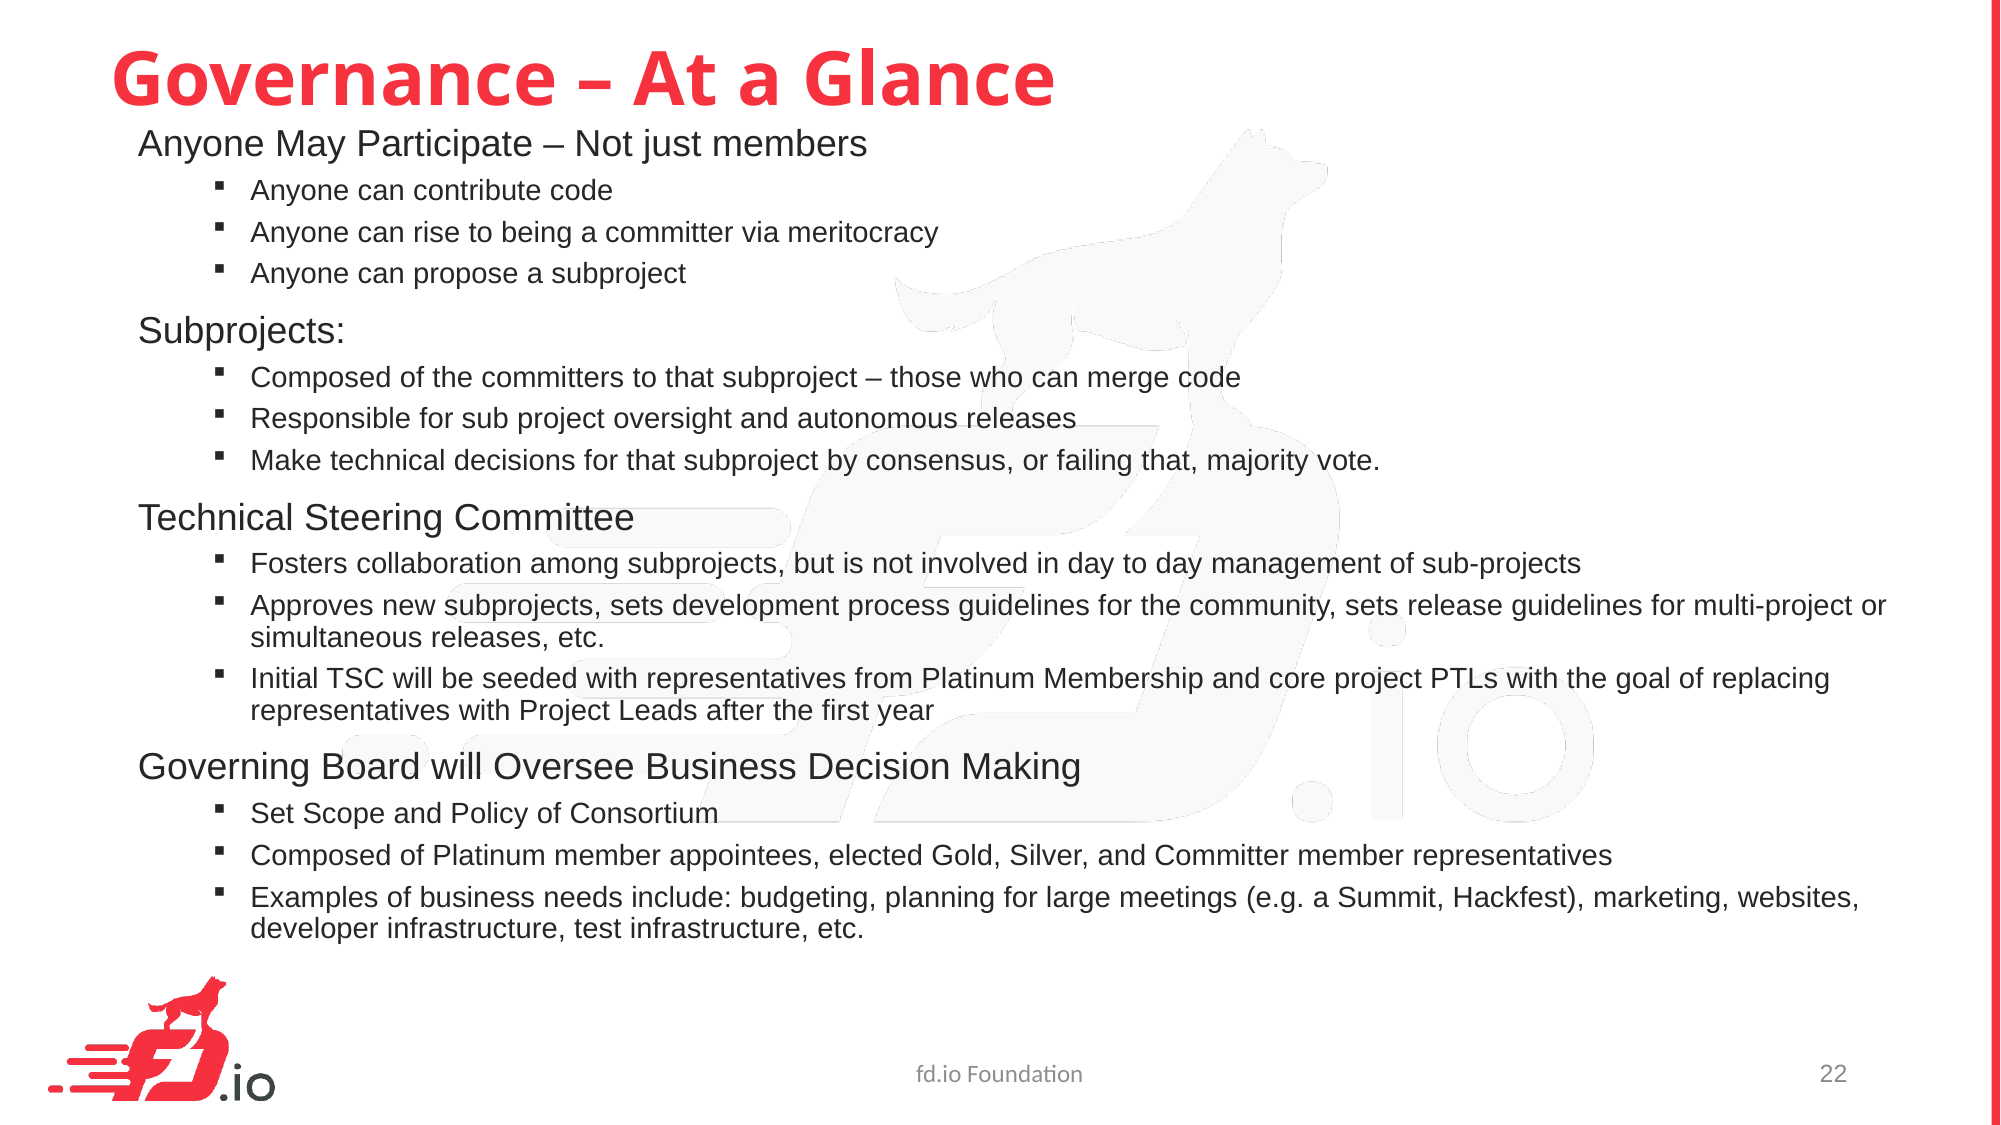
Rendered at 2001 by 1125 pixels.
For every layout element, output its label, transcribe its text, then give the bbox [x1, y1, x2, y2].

list Anyone May Participate – Not just members Anyone can contribute code Anyone can rise to being a committer via meritocracy Anyone can propose a subproject Subprojects: Composed of the committers to that subproject – those who can merge code Responsible for sub project oversight and autonomous releases Make technical decisions for that subproject by consensus, or failing that, majority vote. Technical Steering Committee Fosters collaboration among subprojects, but is not involved in day to day management of sub-projects Approves new subprojects, sets development process guidelines for the community, sets release guidelines for multi-project or simultaneous releases, etc. Initial TSC will be seeded with representatives from Platinum Membership and core project PTLs with the goal of replacing representatives with Project Leads after the first year Governing Board will Oversee Business Decision Making Set Scope and Policy of Consortium Composed of Platinum member appointees, elected Gold, Silver, and Committer member representatives Examples of business needs include: budgeting, planning for large meetings (e.g. a Summit, Hackfest), marketing, websites, developer infrastructure, test infrastructure, etc. [122, 116, 1930, 950]
footer fd.io Foundation [662, 1042, 1338, 1103]
slide_number 22 [1787, 1042, 1863, 1103]
title Governance – At a Glance [95, 0, 1843, 176]
picture [47, 975, 276, 1103]
